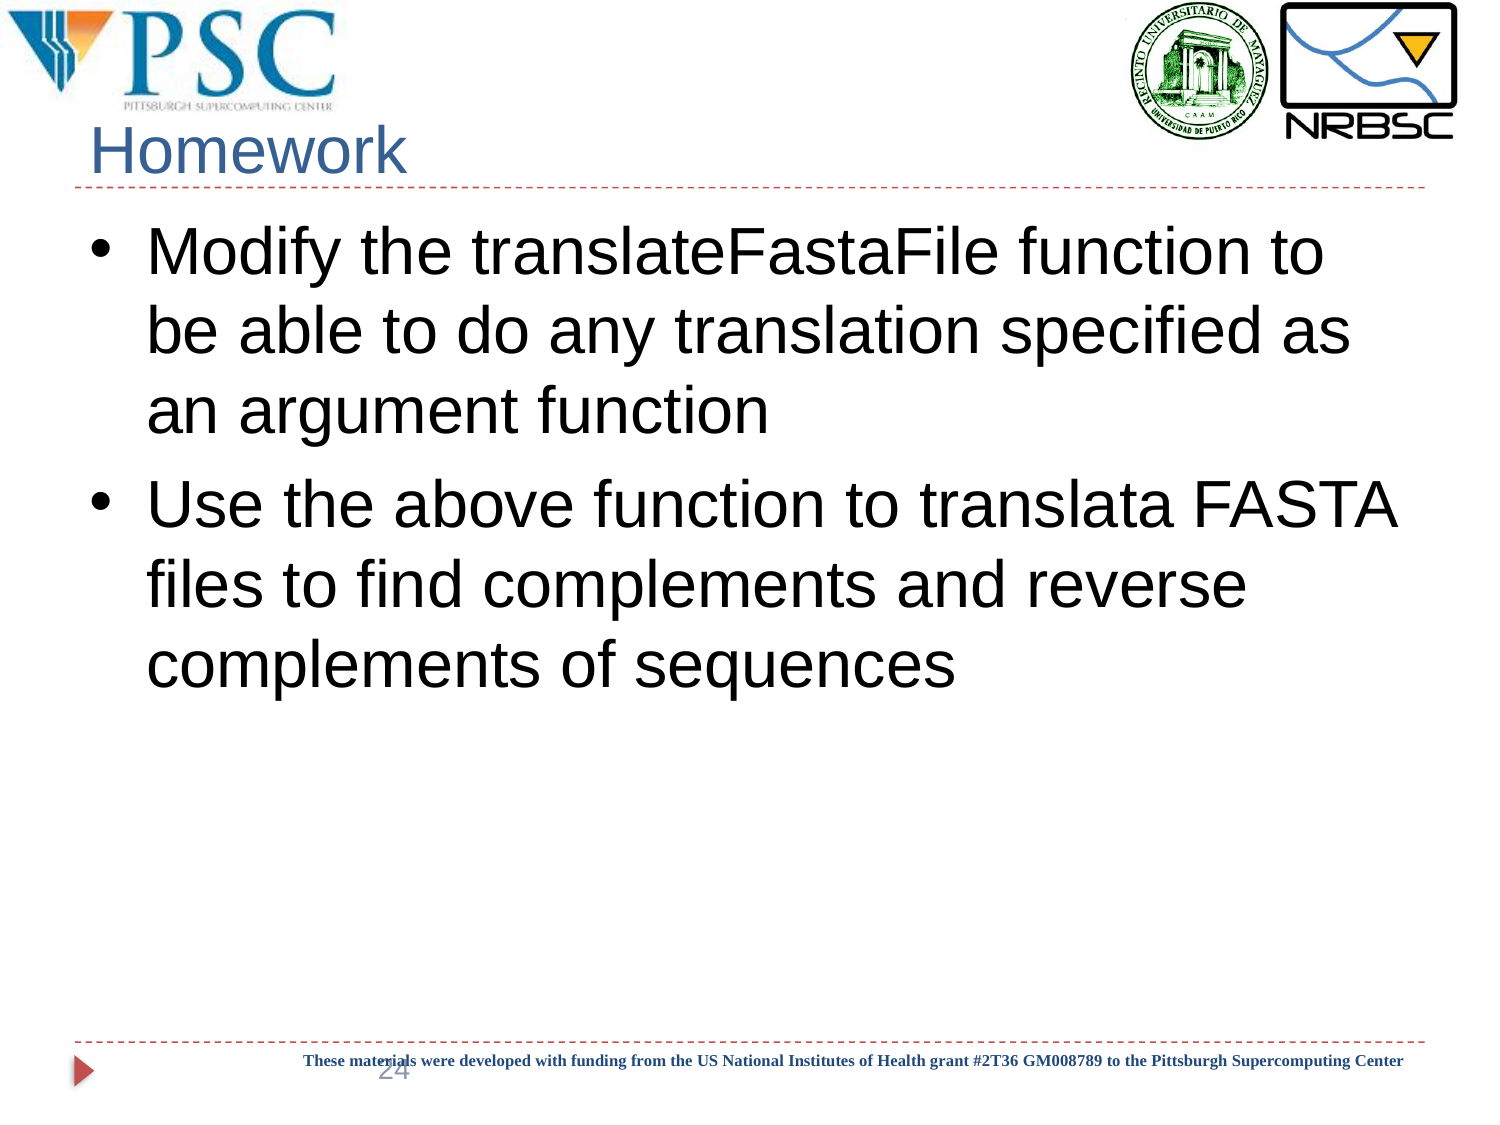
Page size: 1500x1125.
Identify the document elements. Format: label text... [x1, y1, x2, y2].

list Modify the translateFastaFile function to be able to do any translation specified as an argument function Use the above function to translata FASTA files to find complements and reverse complements of sequences [75, 200, 1425, 1010]
picture [1125, 0, 1463, 145]
title Homework [75, 99, 1425, 188]
slide_number 24 [100, 1042, 426, 1103]
picture [0, 0, 347, 127]
footer These materials were developed with funding from the US National Institutes of Health grant #2T36 GM008789 to the Pittsburgh Supercomputing Center [426, 1042, 1421, 1103]
